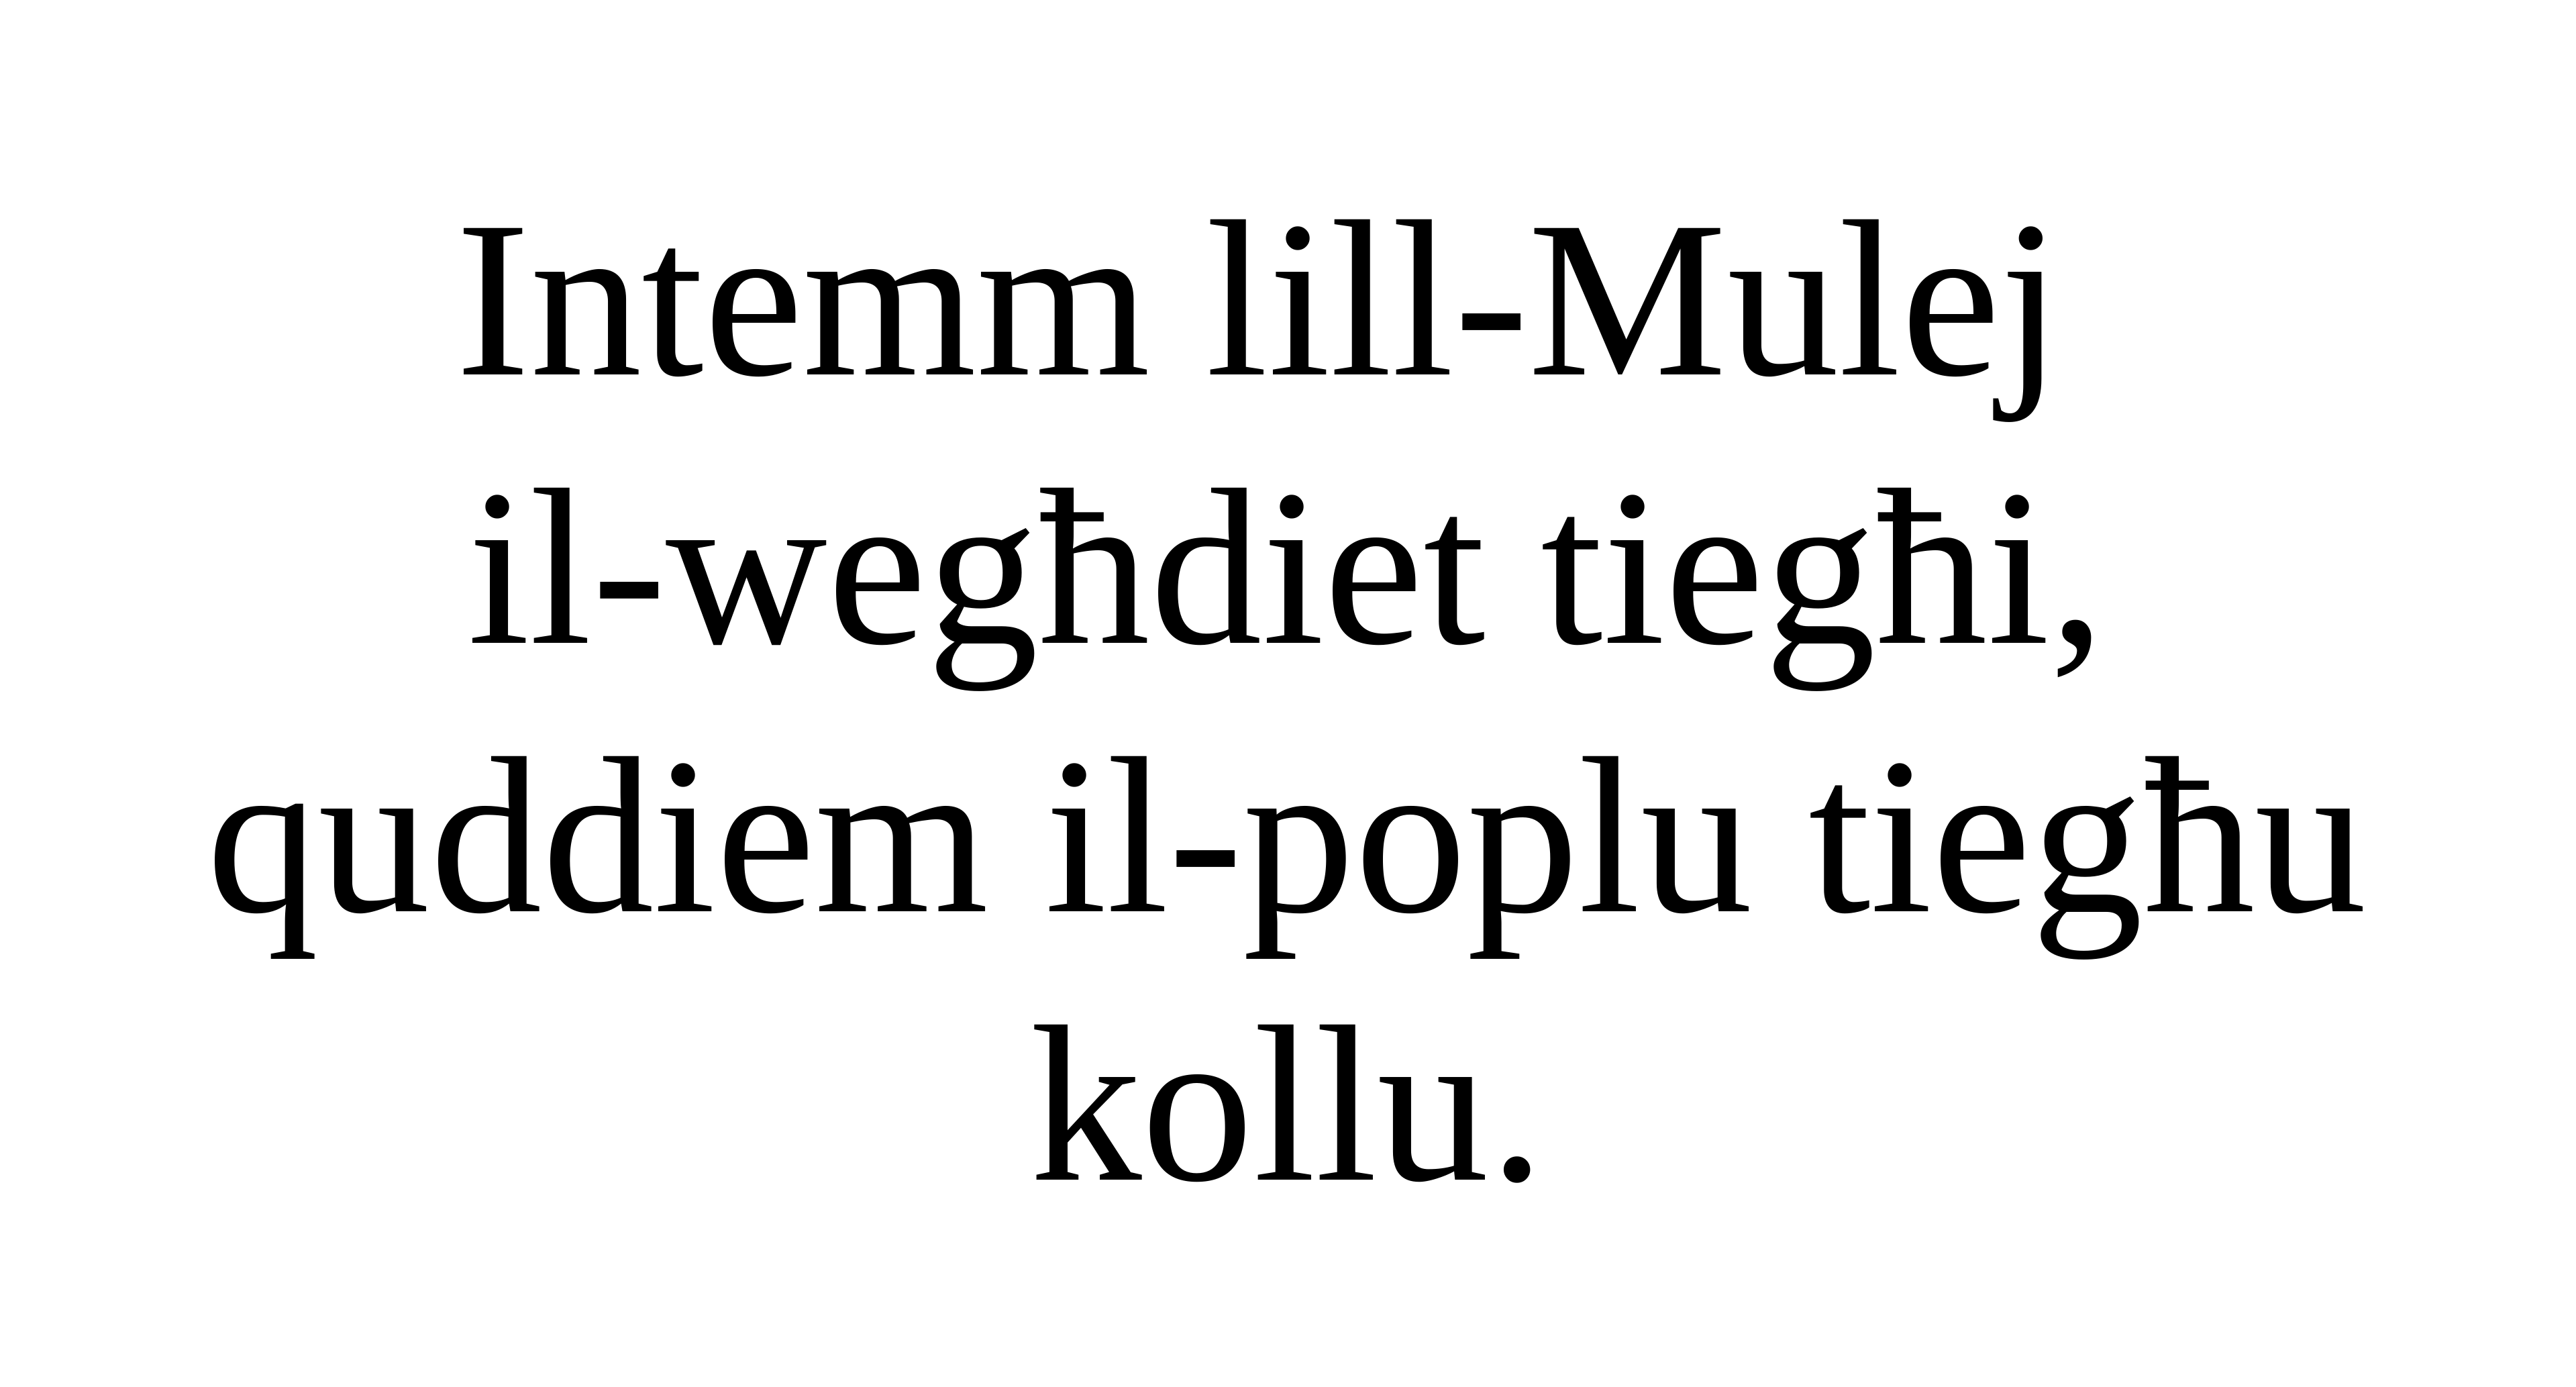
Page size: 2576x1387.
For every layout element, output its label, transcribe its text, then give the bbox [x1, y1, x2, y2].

text_box Intemm lill-Mulej il-wegħdiet tiegħi, quddiem il-poplu tiegħu kollu. [0, 146, 2576, 1230]
